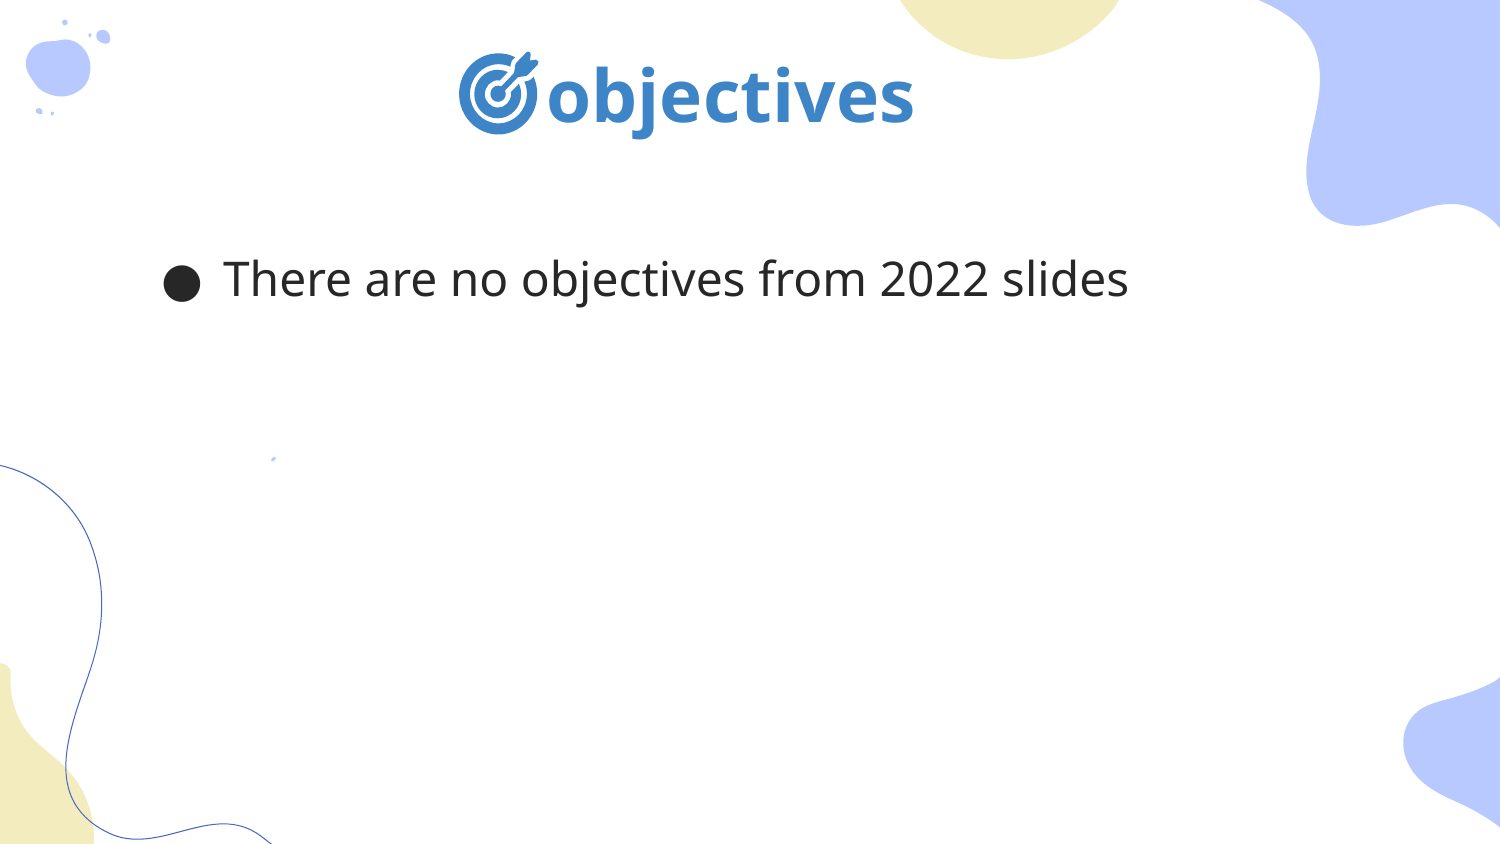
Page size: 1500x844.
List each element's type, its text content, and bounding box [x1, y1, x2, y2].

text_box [458, 51, 540, 135]
text_box objectives [339, 47, 1123, 139]
text_box There are no objectives from 2022 slides [118, 233, 1382, 685]
